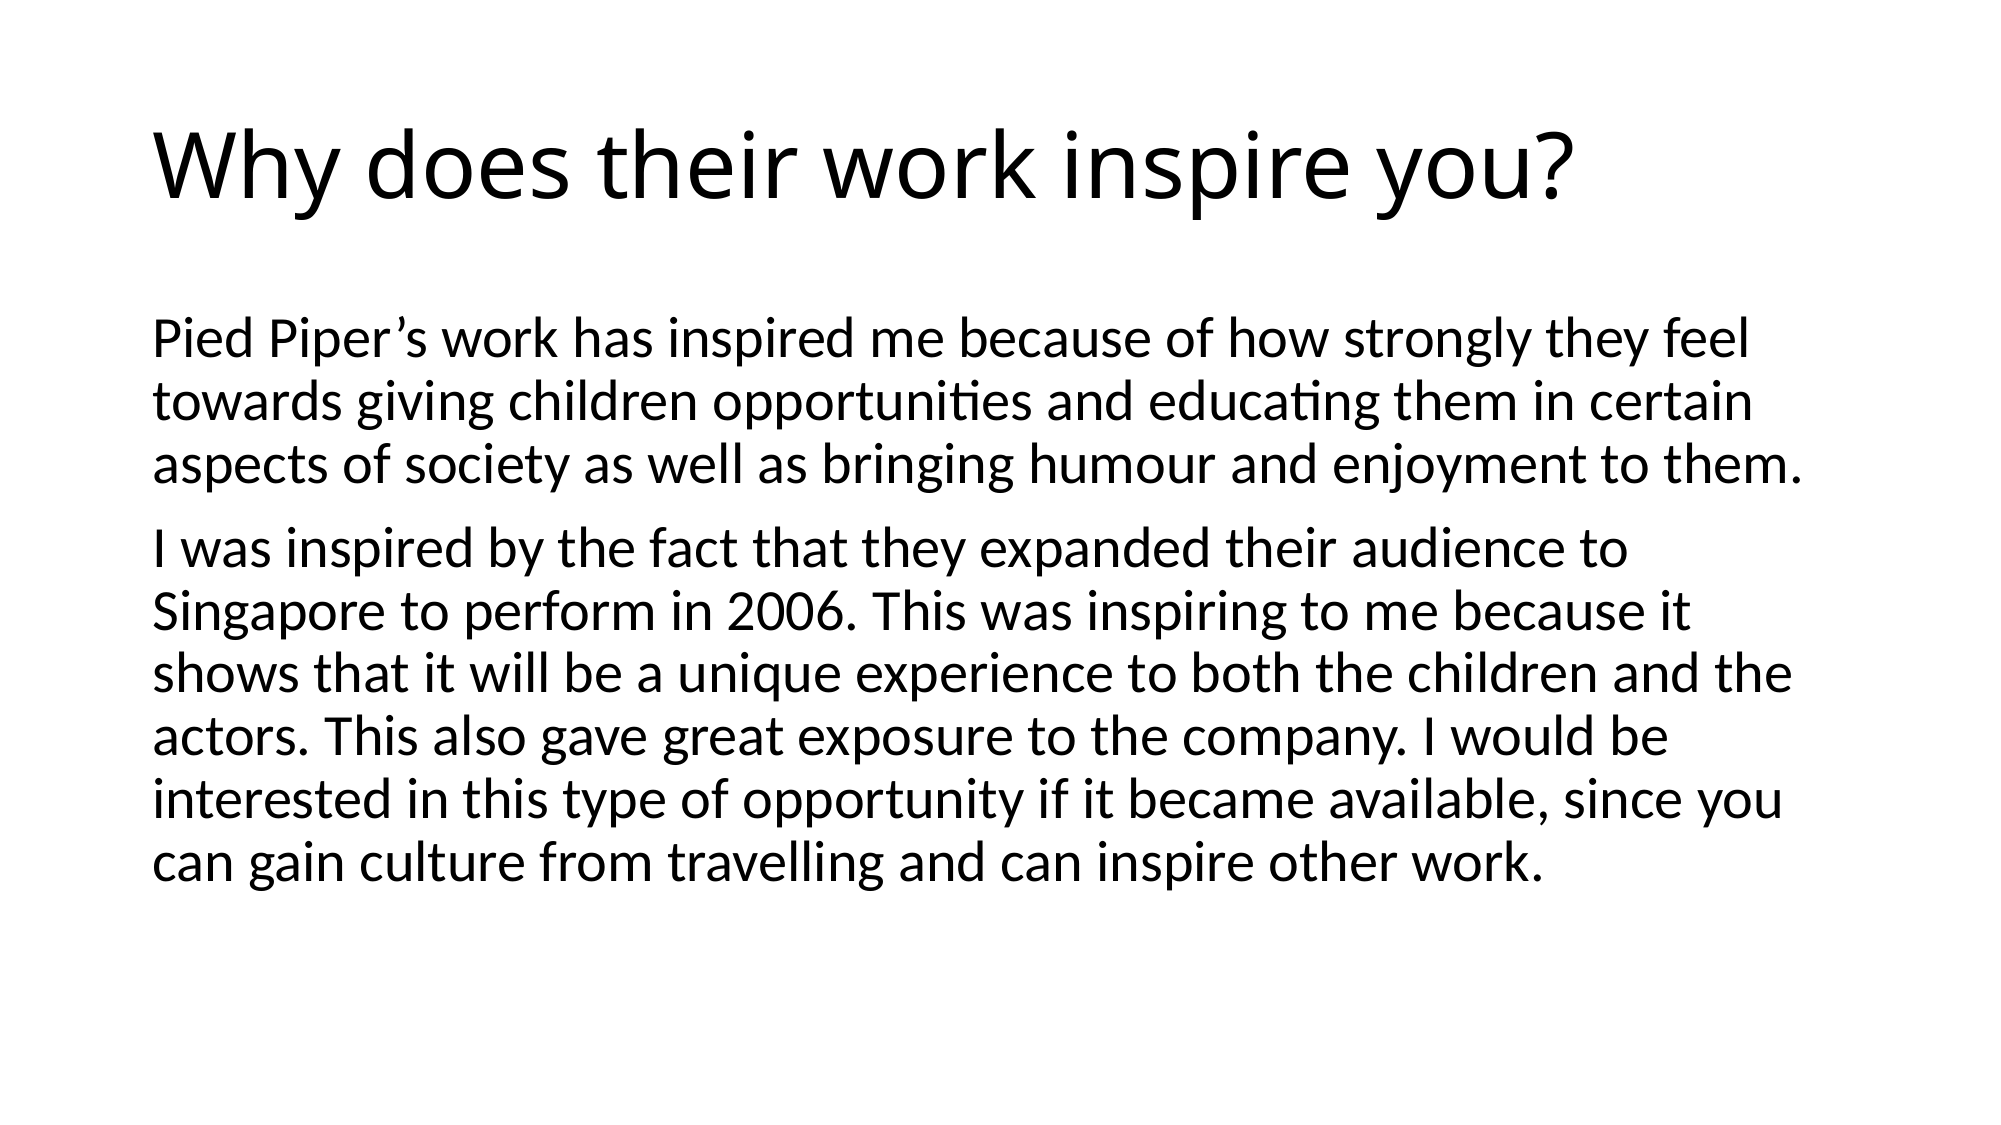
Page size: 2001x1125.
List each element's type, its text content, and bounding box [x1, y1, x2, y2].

list Pied Piper’s work has inspired me because of how strongly they feel towards giving children opportunities and educating them in certain aspects of society as well as bringing humour and enjoyment to them. I was inspired by the fact that they expanded their audience to Singapore to perform in 2006. This was inspiring to me because it shows that it will be a unique experience to both the children and the actors. This also gave great exposure to the company. I would be interested in this type of opportunity if it became available, since you can gain culture from travelling and can inspire other work. [137, 299, 1863, 1014]
title Why does their work inspire you? [137, 59, 1863, 278]
